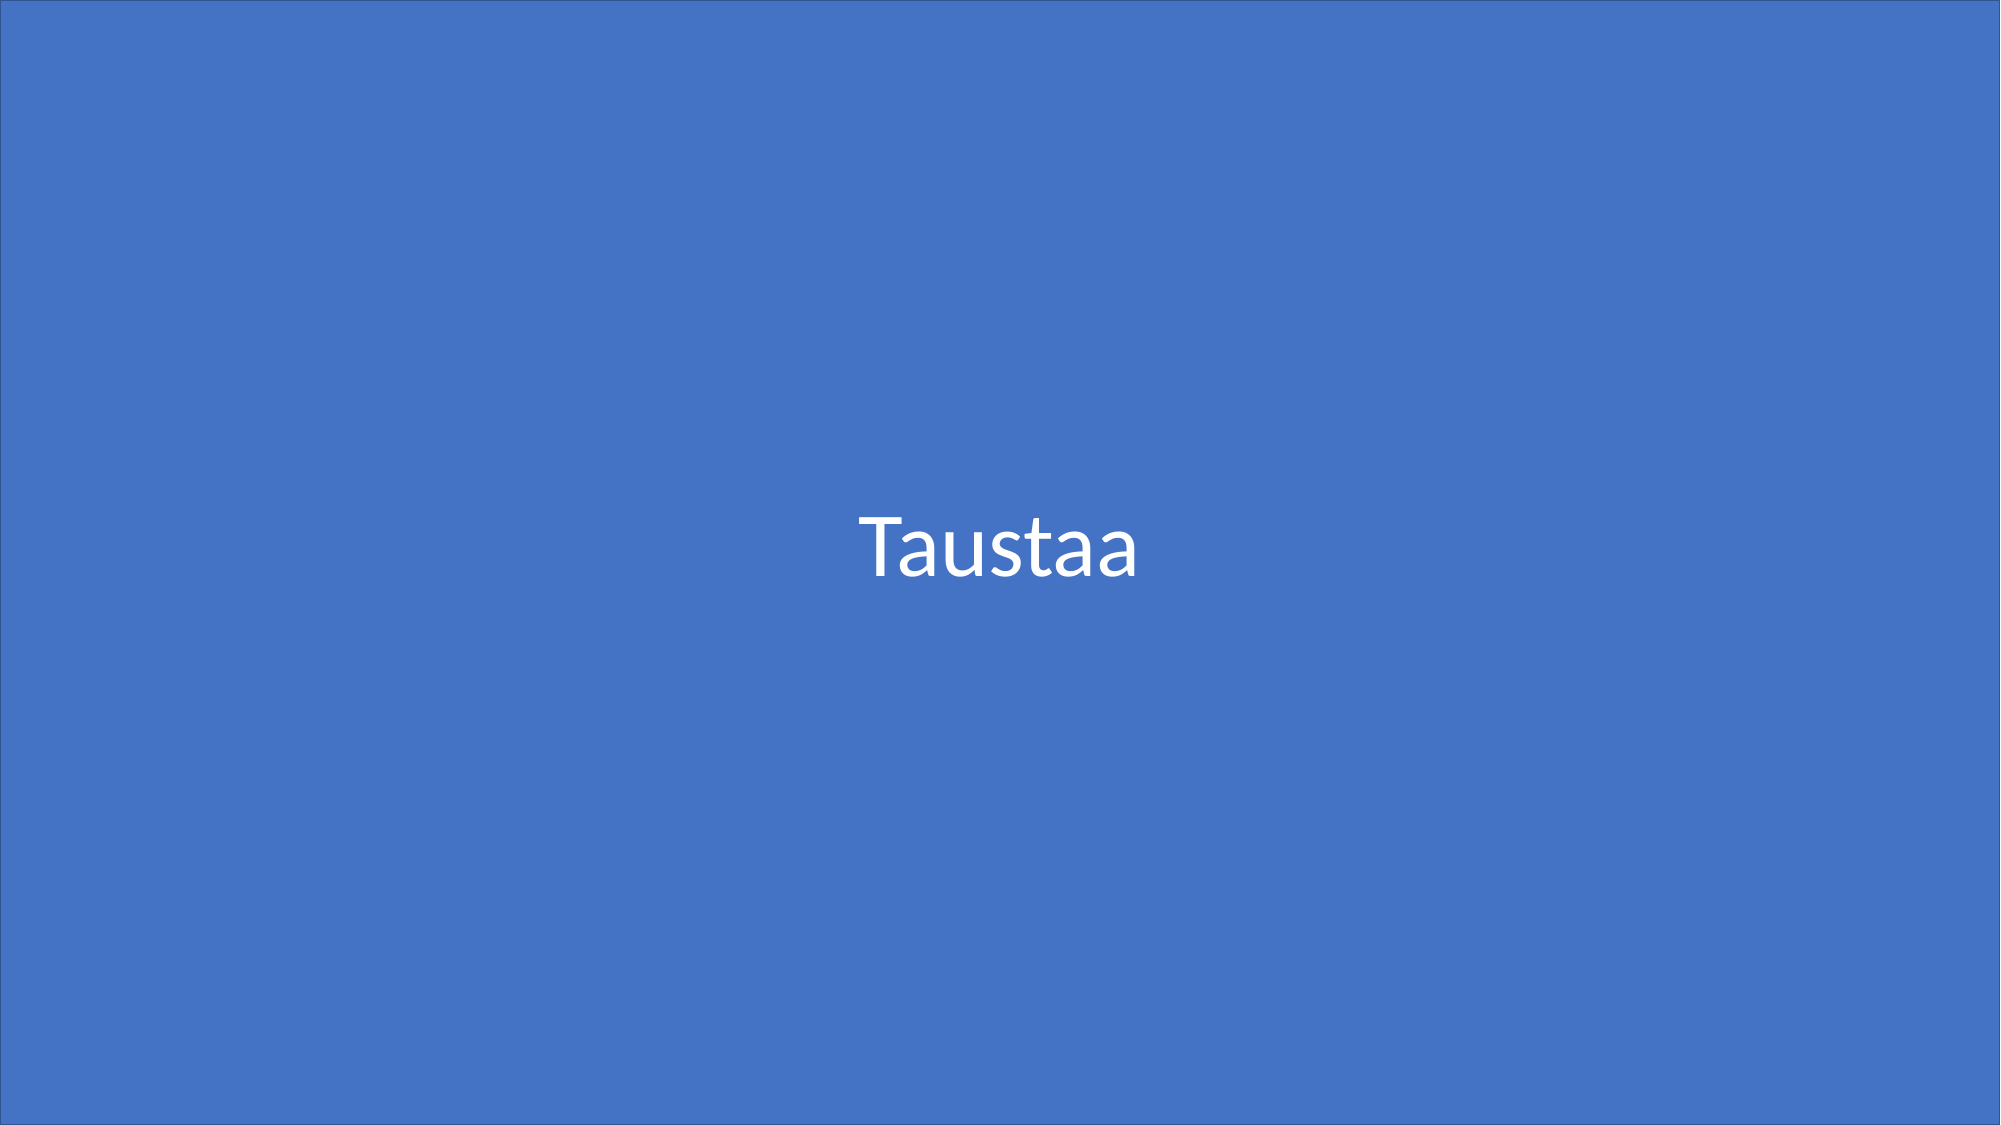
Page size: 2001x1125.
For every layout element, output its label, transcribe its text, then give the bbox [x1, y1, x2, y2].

title Taustaa [324, 452, 1675, 640]
text_box [0, 0, 2000, 1125]
